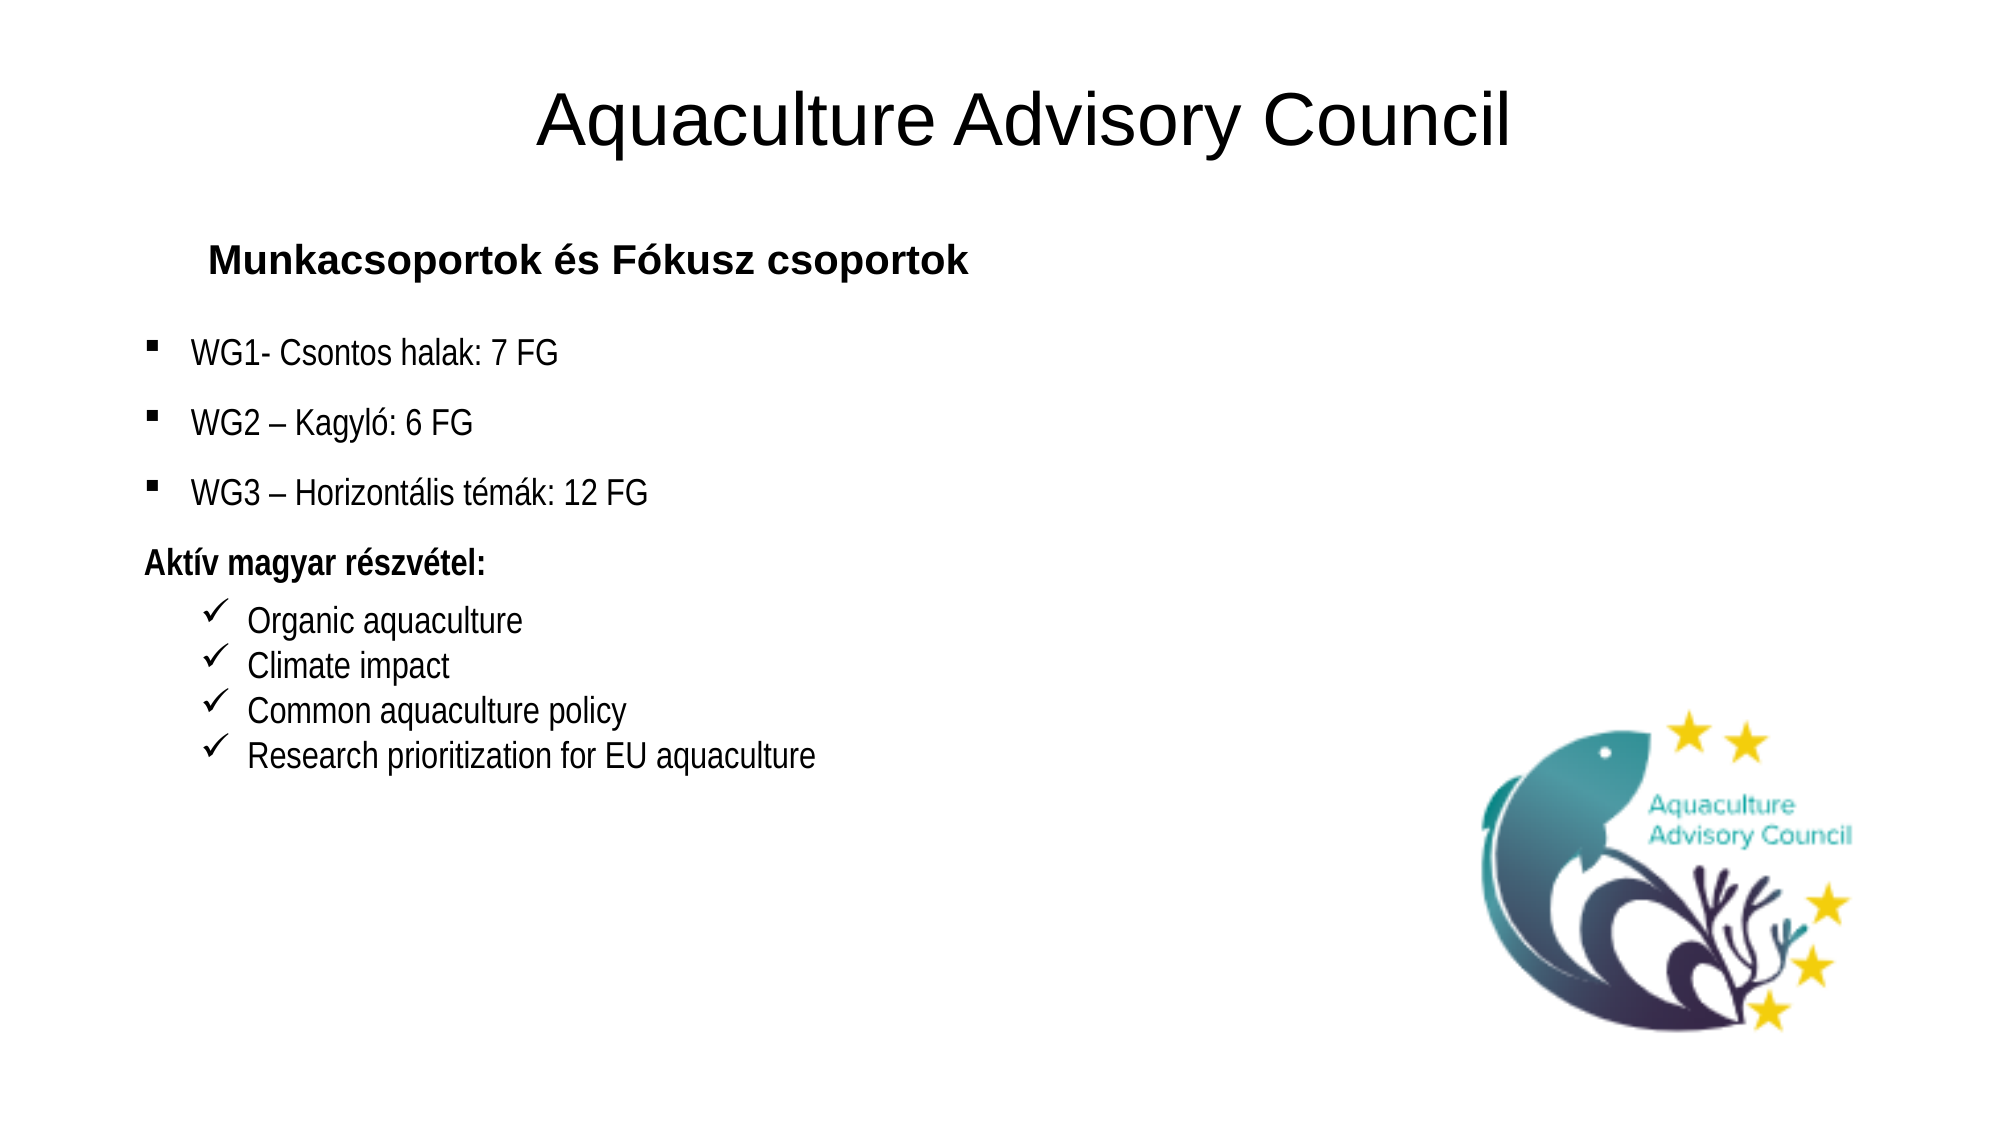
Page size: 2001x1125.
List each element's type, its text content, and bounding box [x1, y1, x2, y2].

picture [1471, 689, 1872, 1042]
text_box Munkacsoportok és Fókusz csoportok [193, 225, 1000, 291]
text_box WG1- Csontos halak: 7 FG WG2 – Kagyló: 6 FG WG3 – Horizontális témák: 12 FG Aktív magyar részvétel: Organic aquaculture Climate impact Common aquaculture policy Research prioritization for EU aquaculture [129, 320, 1231, 829]
text_box Aquaculture Advisory Council [193, 63, 1857, 168]
